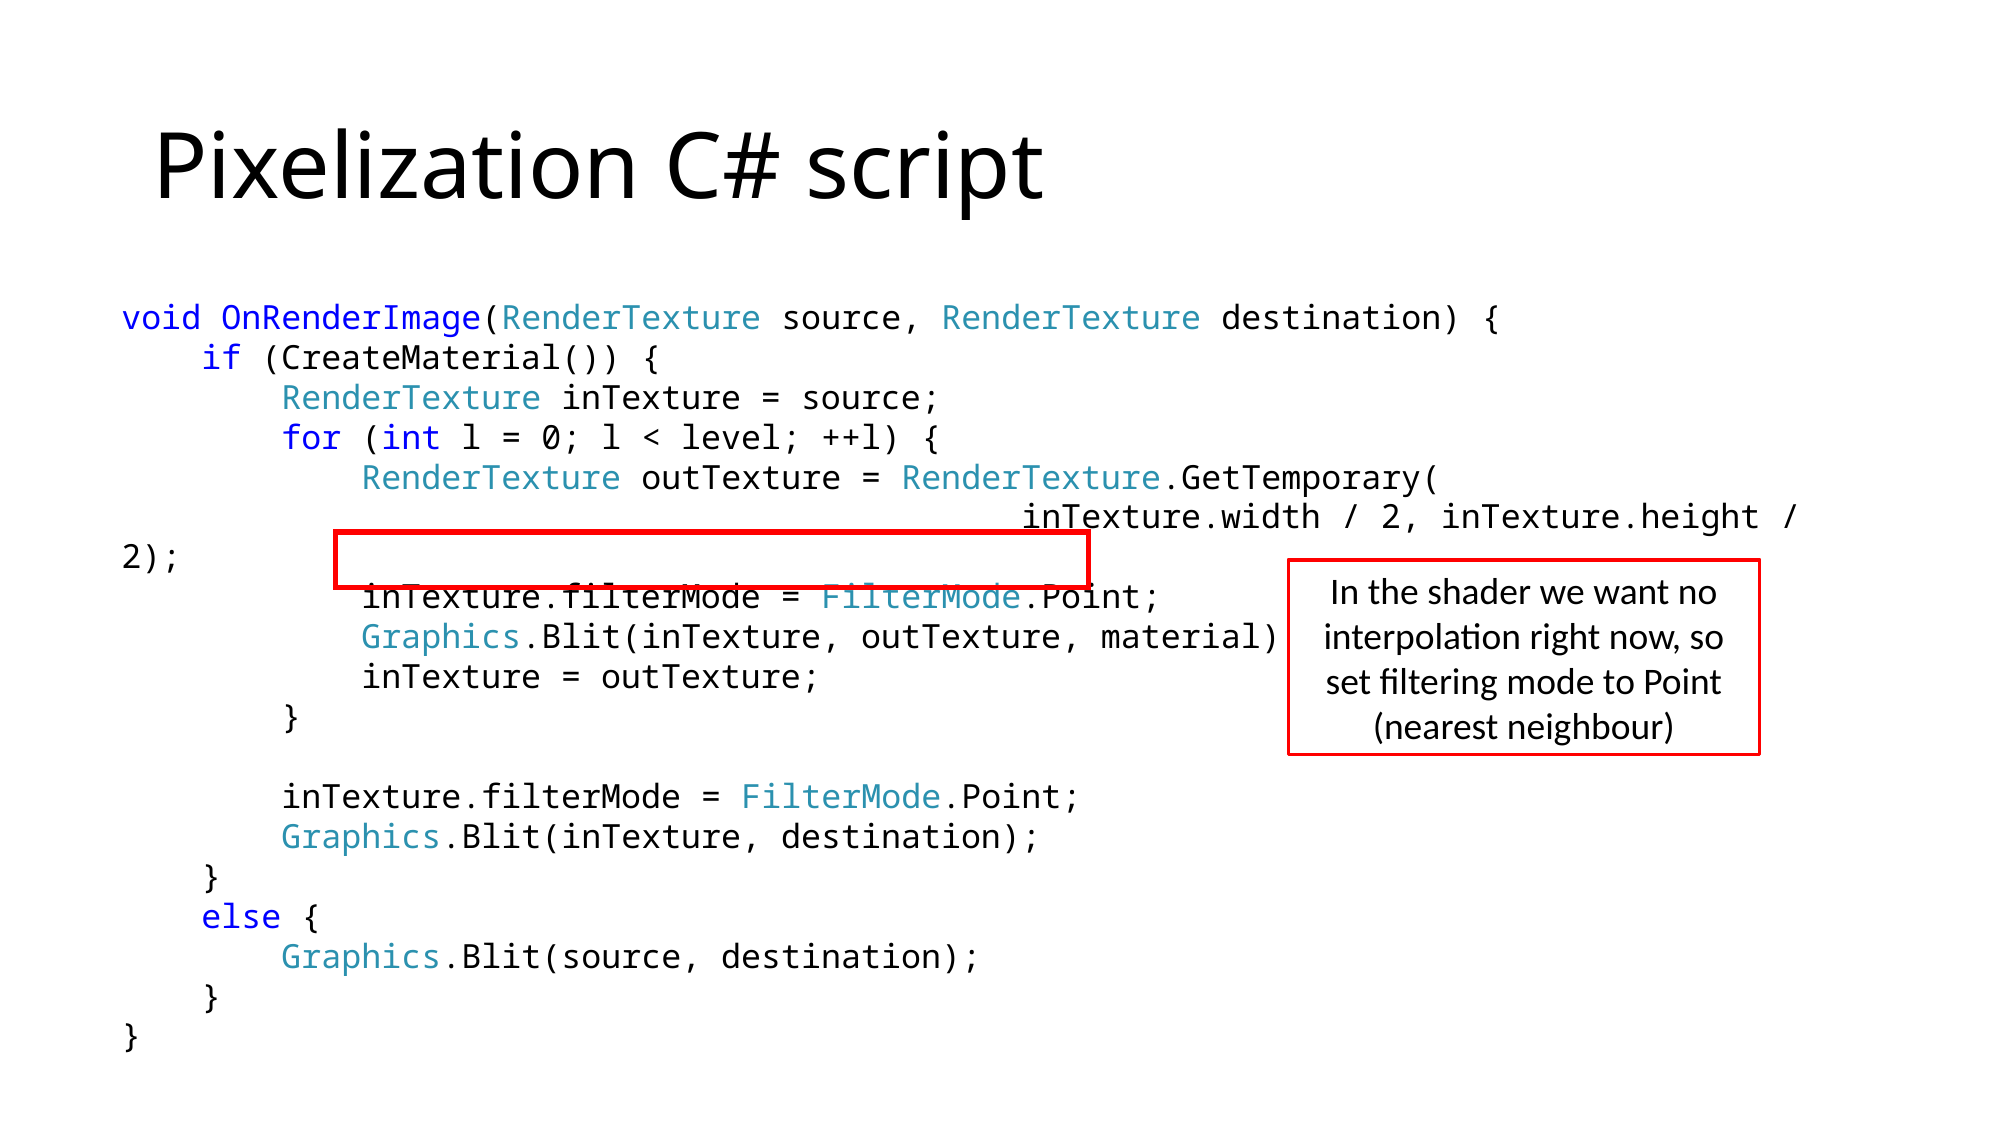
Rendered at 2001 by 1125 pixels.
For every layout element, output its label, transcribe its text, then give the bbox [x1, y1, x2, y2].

text_box In the shader we want no interpolation right now, so set filtering mode to Point (nearest neighbour) [1288, 559, 1760, 755]
title Pixelization C# script [137, 59, 1863, 278]
text_box void OnRenderImage(RenderTexture source, RenderTexture destination) { if (CreateMaterial()) { RenderTexture inTexture = source; for (int l = 0; l < level; ++l) { RenderTexture outTexture = RenderTexture.GetTemporary( inTexture.width / 2, inTexture.height / 2); inTexture.filterMode = FilterMode.Point; Graphics.Blit(inTexture, outTexture, material); inTexture = outTexture; } inTexture.filterMode = FilterMode.Point; Graphics.Blit(inTexture, destination); } else { Graphics.Blit(source, destination); } } [106, 288, 1863, 1062]
text_box [334, 531, 1090, 589]
